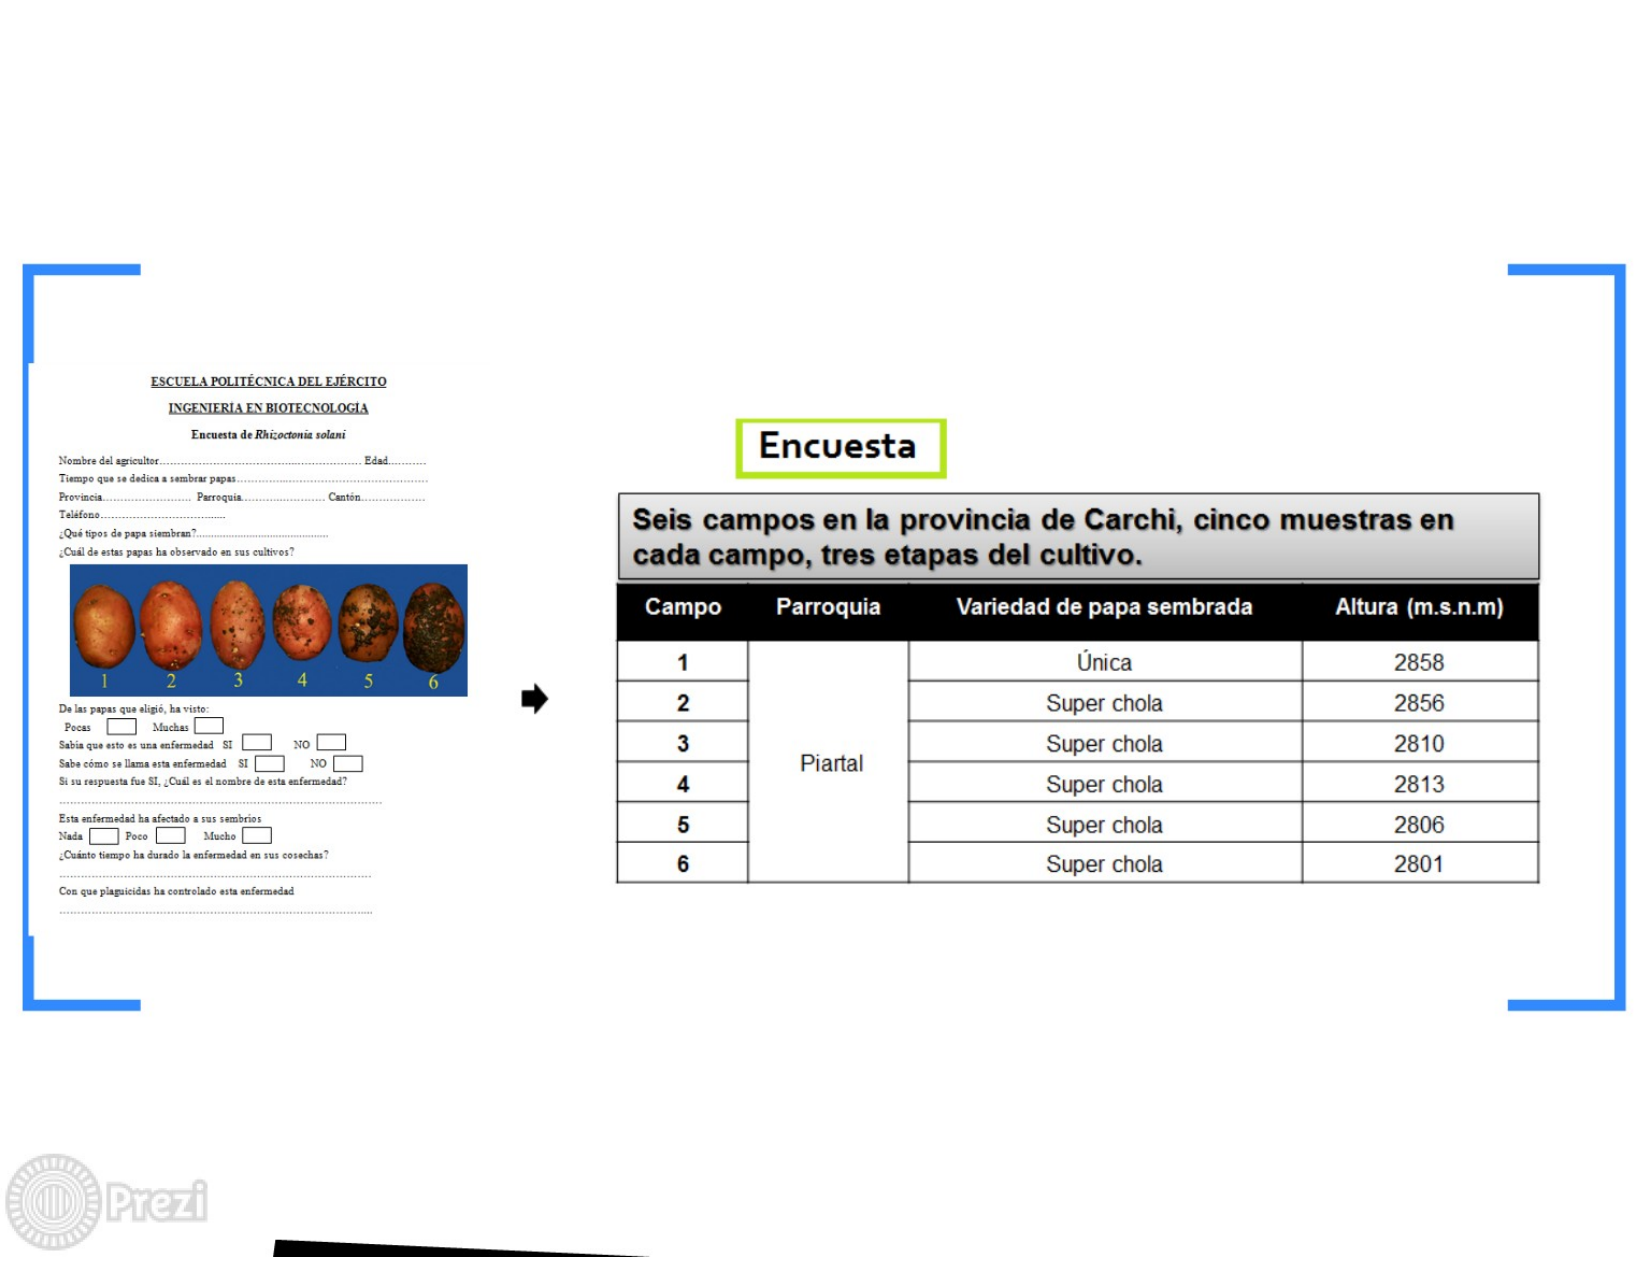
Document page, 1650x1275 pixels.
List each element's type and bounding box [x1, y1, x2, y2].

text_box [0, 18, 1650, 1257]
